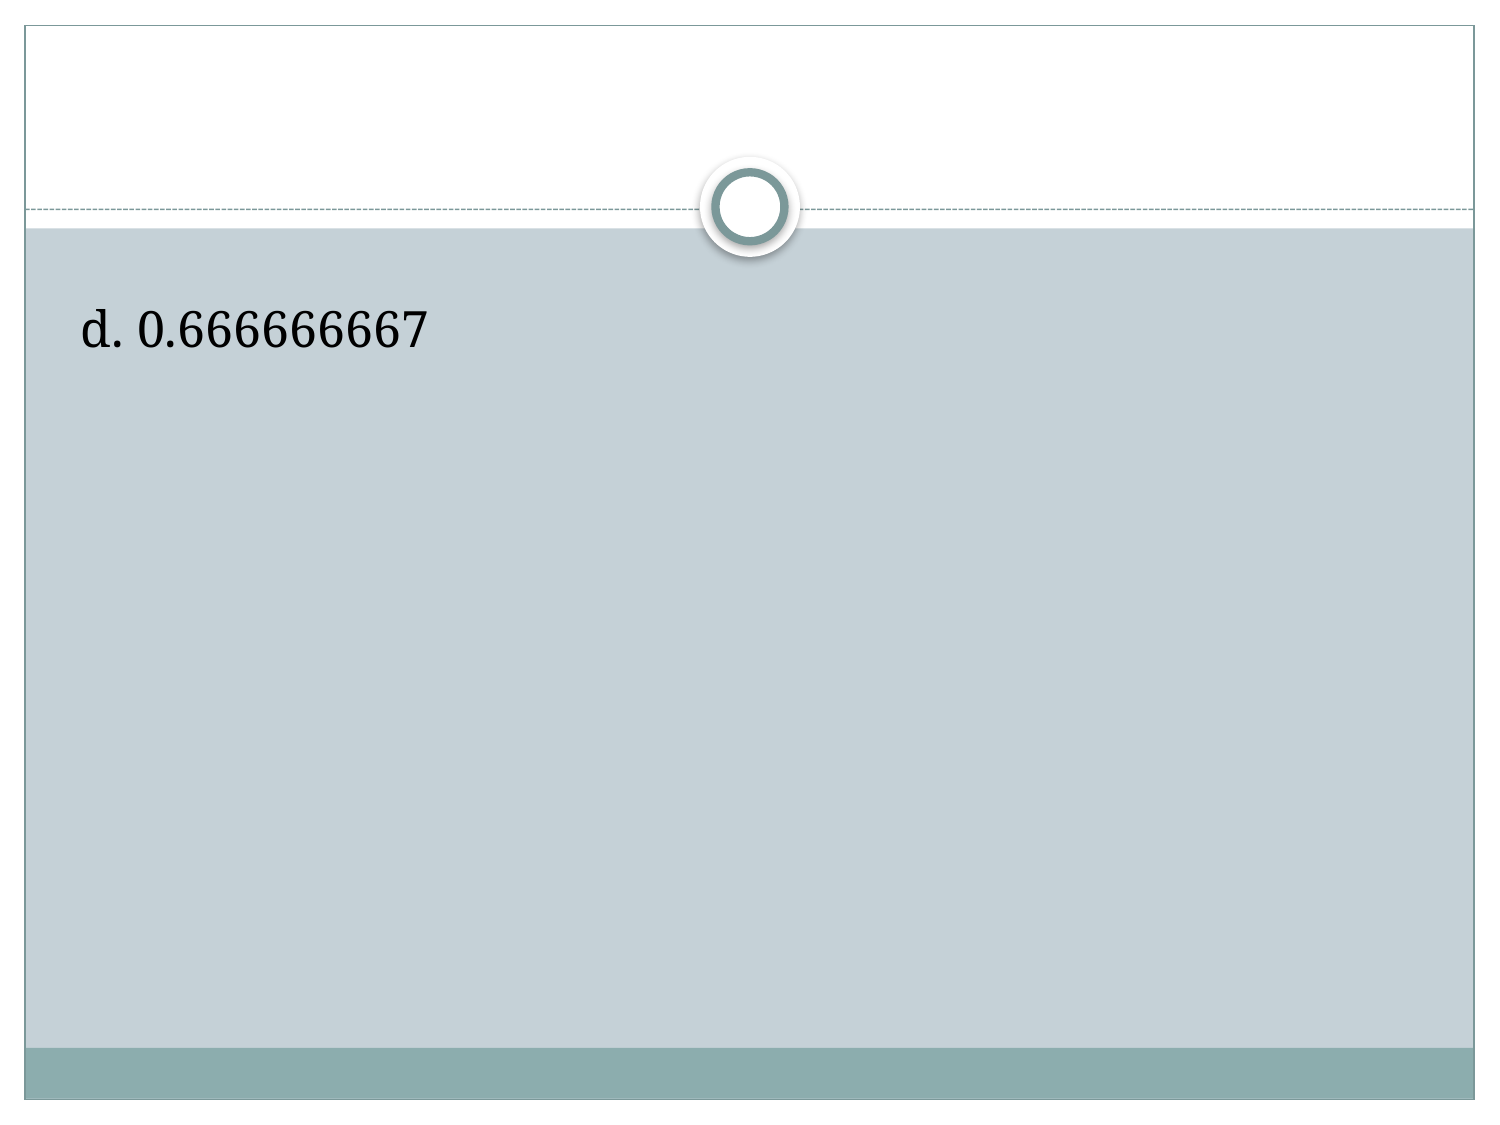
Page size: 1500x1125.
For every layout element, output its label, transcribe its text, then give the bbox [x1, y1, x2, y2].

text_box d. 0.666666667 [66, 290, 458, 366]
